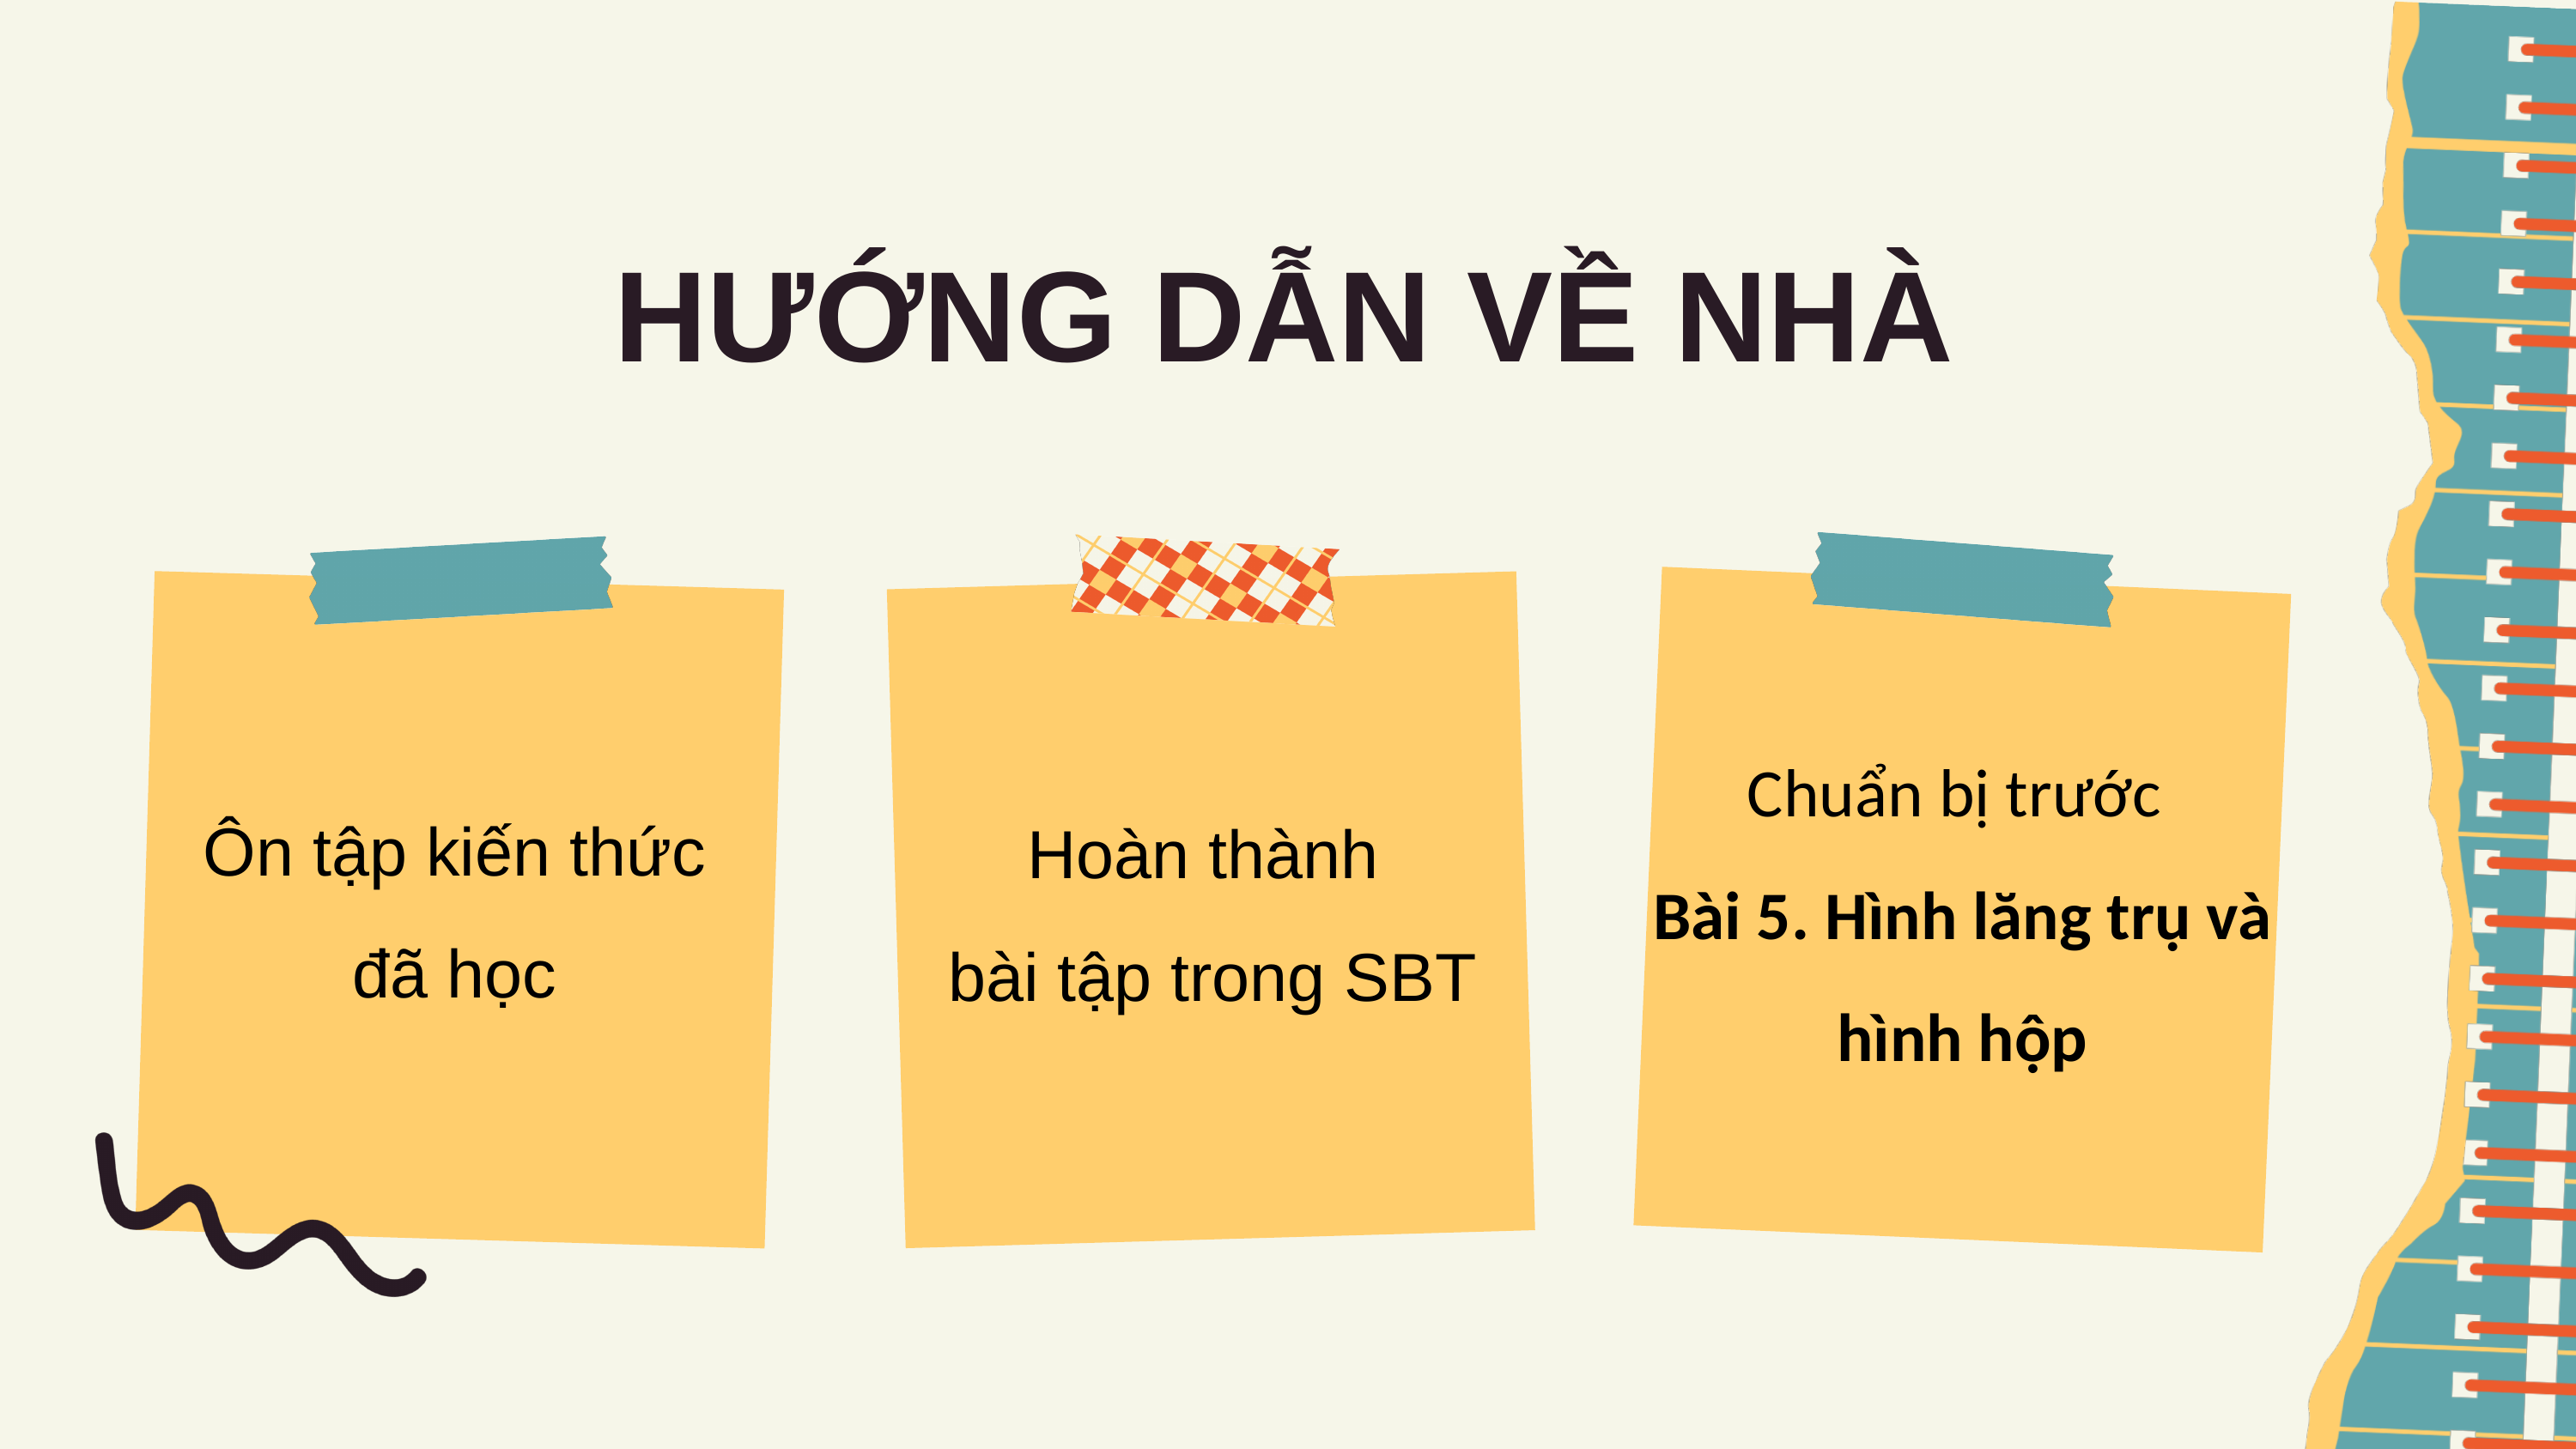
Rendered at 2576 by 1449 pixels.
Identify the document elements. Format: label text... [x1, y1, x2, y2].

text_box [896, 541, 1527, 1240]
picture [1814, 532, 1945, 543]
picture [79, 1078, 435, 1385]
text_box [1647, 543, 2278, 1240]
picture [2302, 1, 2576, 1449]
picture [489, 537, 609, 543]
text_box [144, 543, 775, 1240]
text_box Chuẩn bị trước Bài 5. Hình lăng trụ và hình hộp [1636, 701, 1643, 1082]
text_box HƯỚNG DẪN VỀ NHÀ [361, 215, 2208, 388]
text_box Chuẩn bị trước Bài 5. Hình lăng trụ và hình hộp [2281, 701, 2289, 1082]
picture [1075, 535, 1181, 541]
